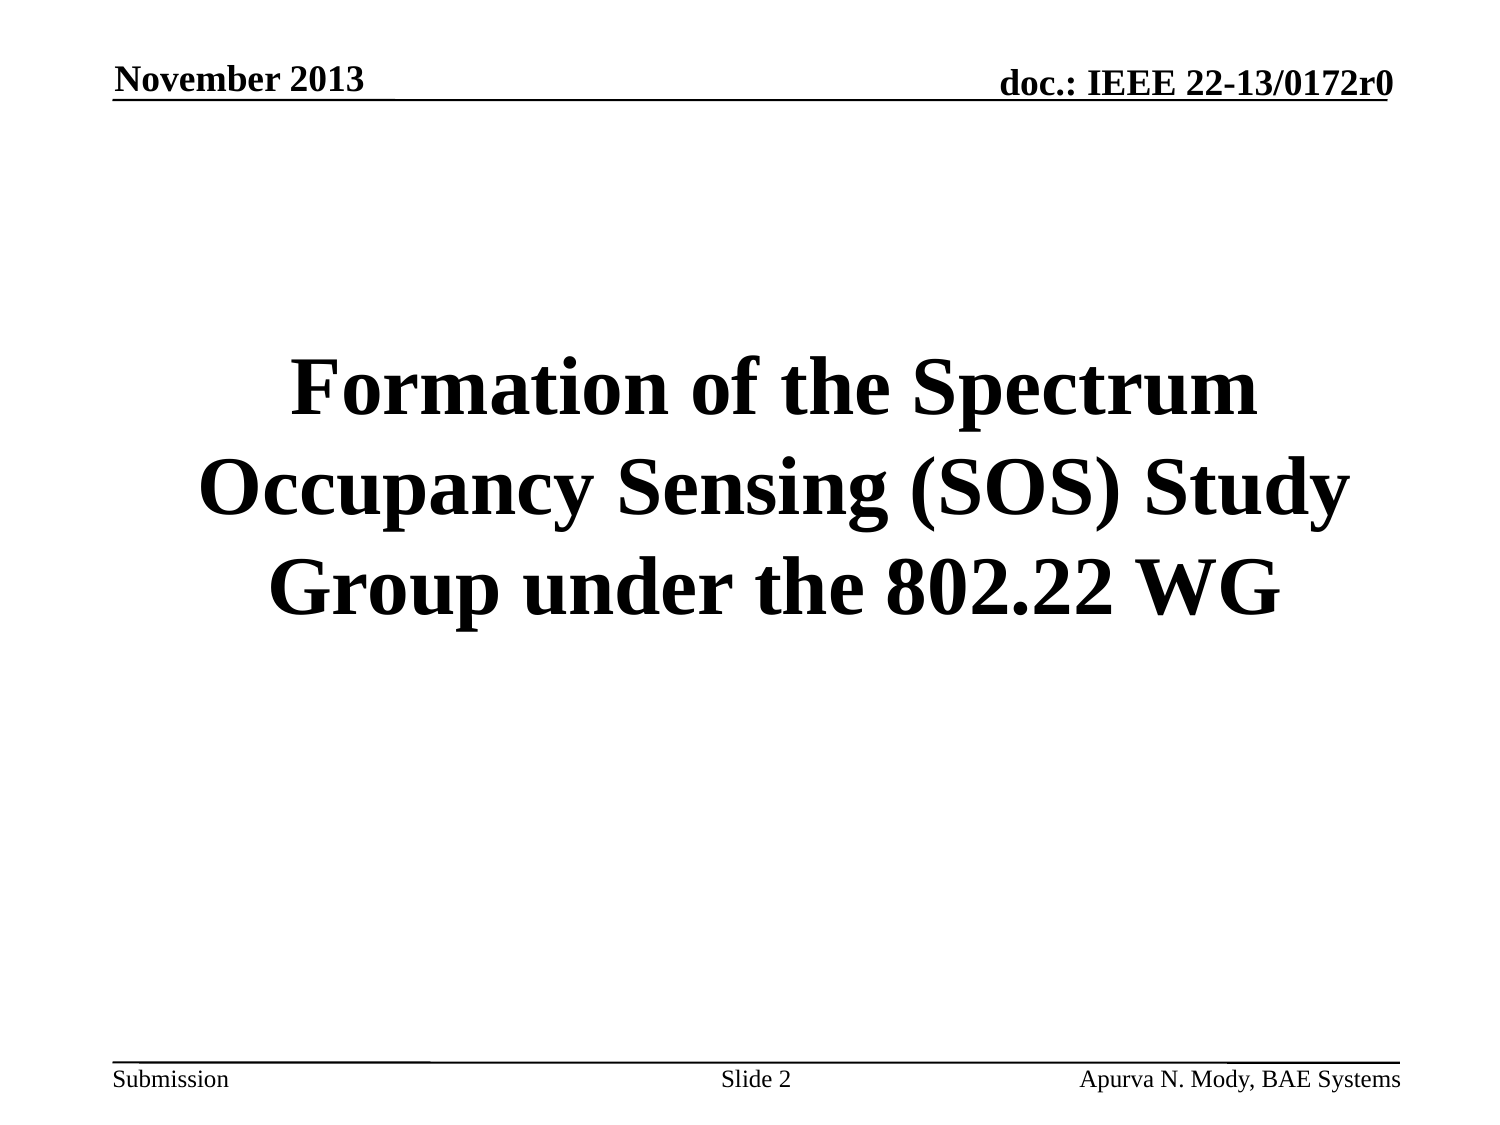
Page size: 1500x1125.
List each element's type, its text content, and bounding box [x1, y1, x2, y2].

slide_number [114, 54, 540, 100]
footer Apurva N. Mody, BAE Systems [902, 1061, 1402, 1093]
slide_number Slide 2 [712, 1061, 800, 1123]
title Formation of the Spectrum Occupancy Sensing (SOS) Study Group under the 802.22 WG [137, 312, 1413, 651]
